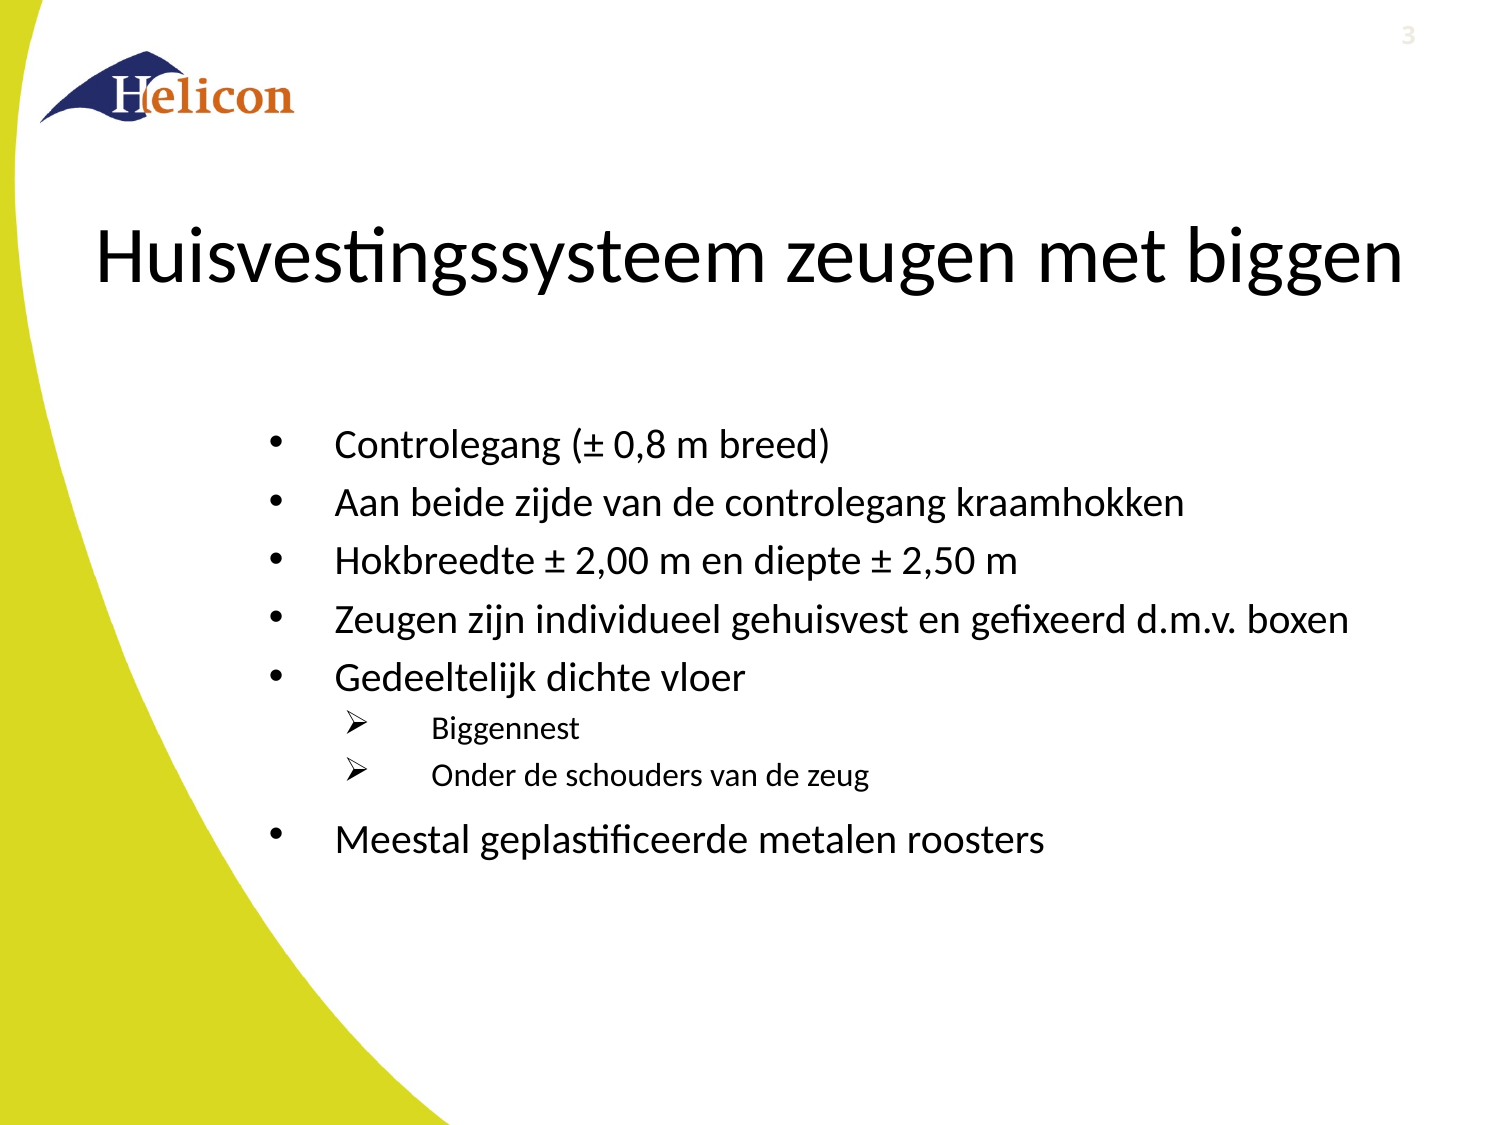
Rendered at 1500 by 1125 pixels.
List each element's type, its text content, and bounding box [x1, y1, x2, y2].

title Huisvestingssysteem zeugen met biggen [80, 156, 1431, 344]
picture [0, 0, 1500, 1125]
text_box 3 [1080, 11, 1431, 91]
list Controlegang (± 0,8 m breed) Aan beide zijde van de controlegang kraamhokken Hokbreedte ± 2,00 m en diepte ± 2,50 m Zeugen zijn individueel gehuisvest en gefixeerd d.m.v. boxen Gedeeltelijk dichte vloer Biggennest Onder de schouders van de zeug Meestal geplastificeerde metalen roosters [253, 408, 1412, 946]
